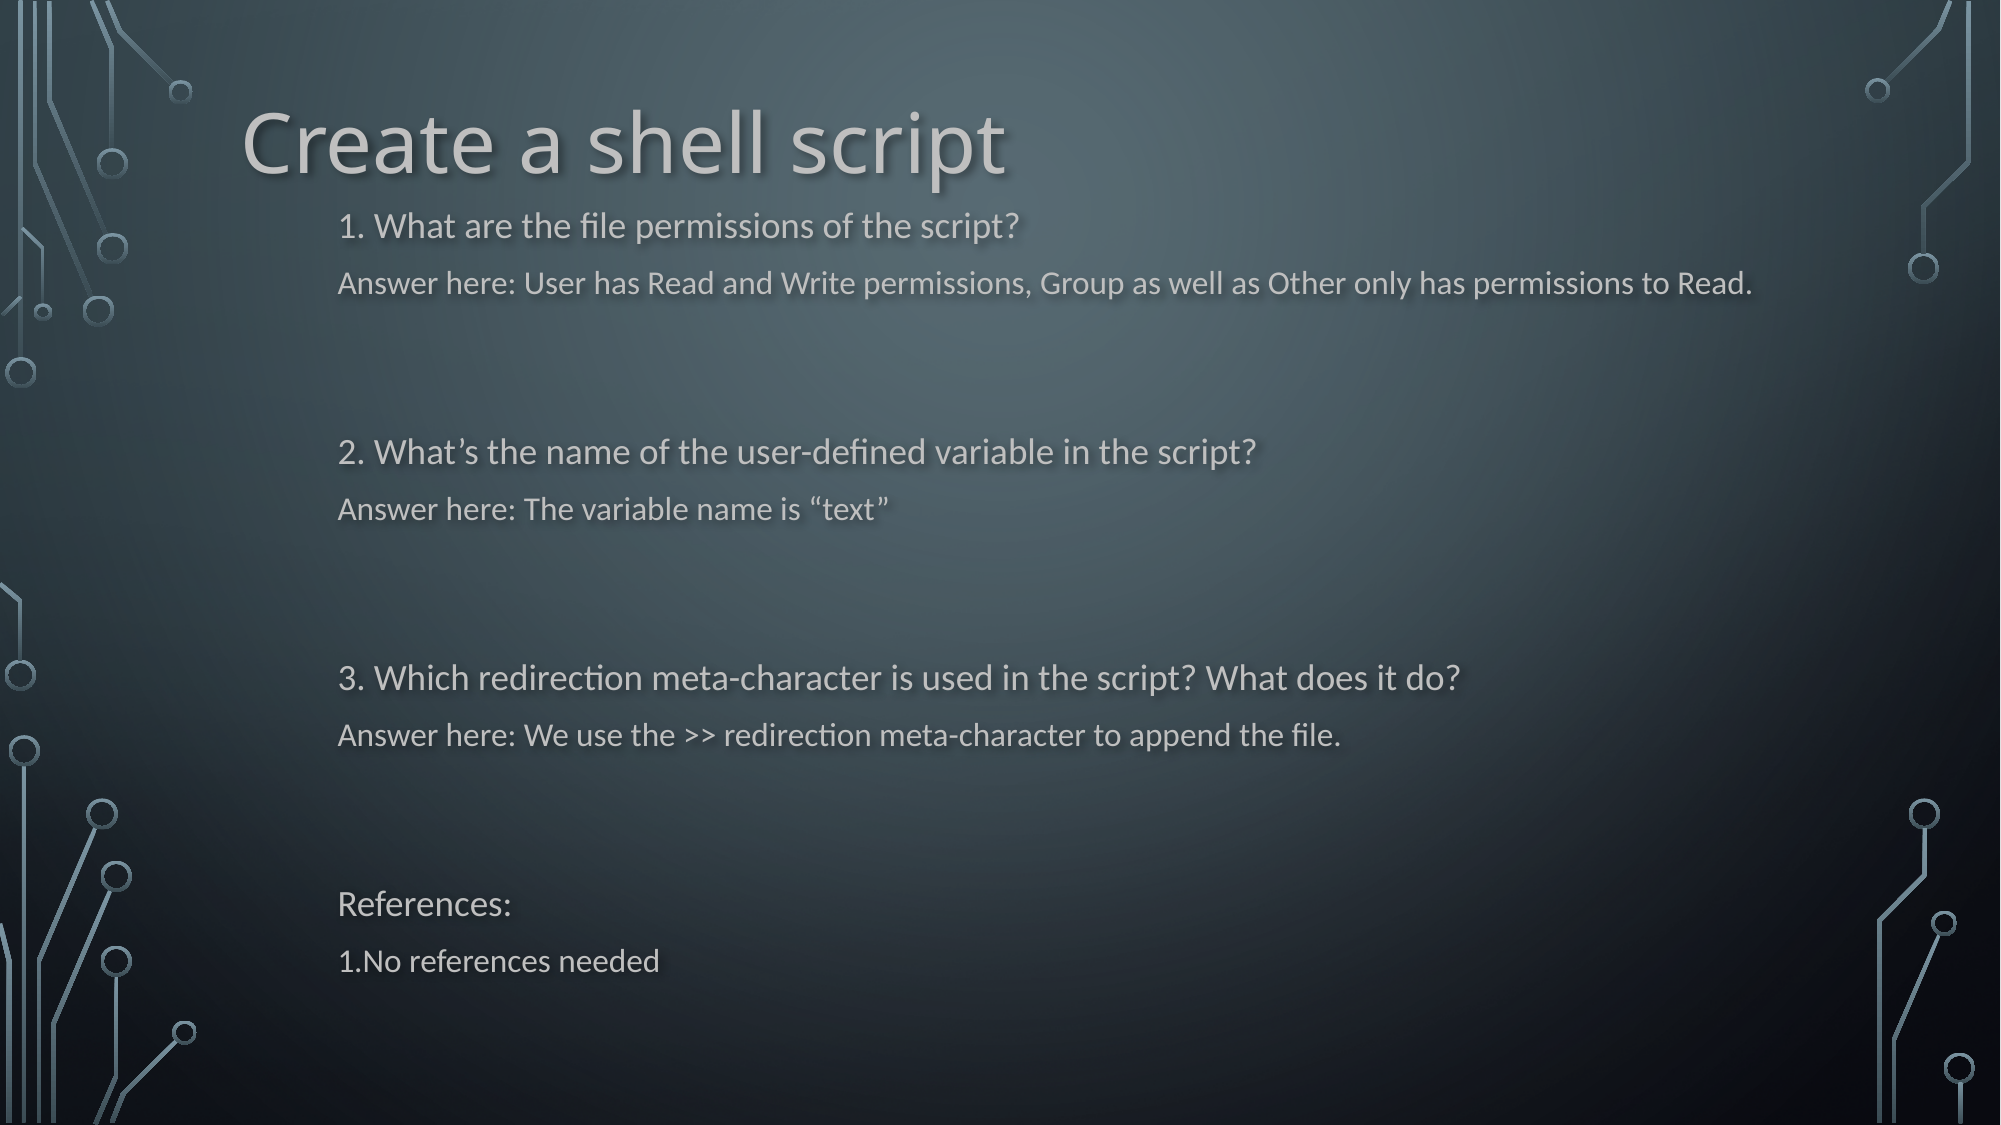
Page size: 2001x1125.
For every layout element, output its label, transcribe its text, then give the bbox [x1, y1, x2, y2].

text_box 1. What are the file permissions of the script? Answer here: User has Read and Write permissions, Group as well as Other only has permissions to Read. 2. What’s the name of the user-defined variable in the script? Answer here: The variable name is “text” 3. Which redirection meta-character is used in the script? What does it do? Answer here: We use the >> redirection meta-character to append the file. References: 1.No references needed [322, 199, 1774, 1006]
text_box Create a shell script [226, 70, 1562, 200]
